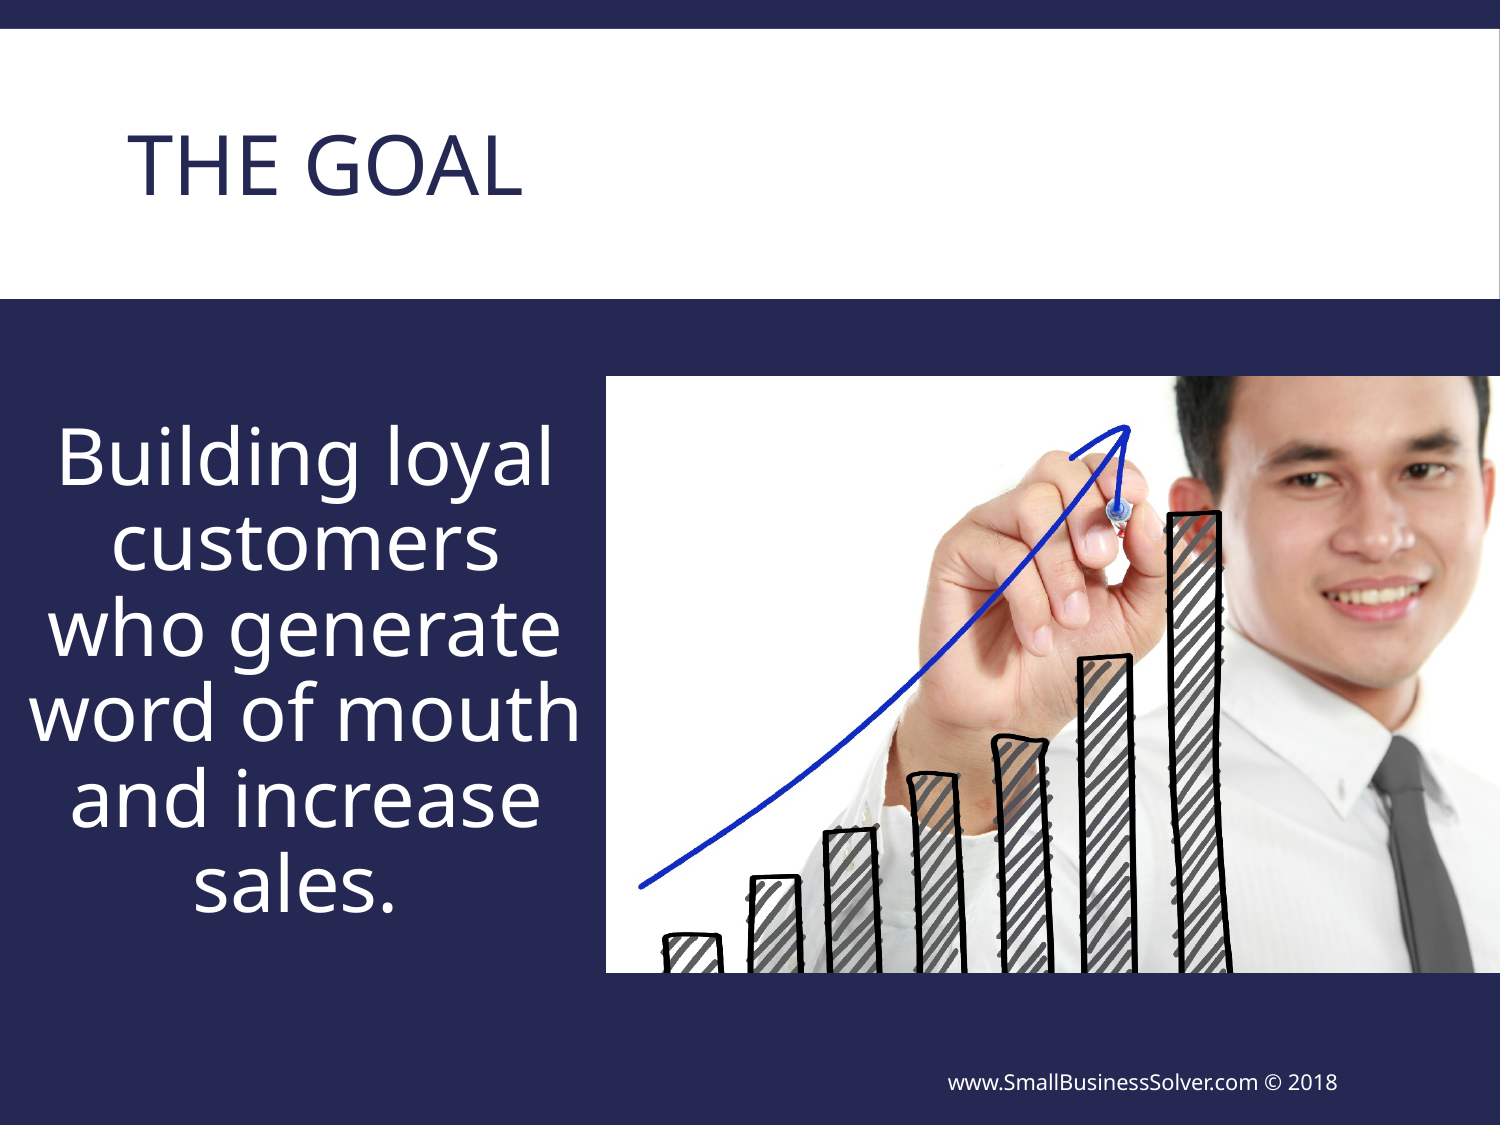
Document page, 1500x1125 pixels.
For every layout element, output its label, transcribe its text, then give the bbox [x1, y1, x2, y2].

picture [605, 376, 1500, 974]
list Building loyal customers who generate word of mouth and increase sales. [6, 408, 606, 1099]
footer www.SmallBusinessSolver.com © 2018 [687, 1053, 1354, 1114]
title The Goal [112, 46, 1388, 295]
